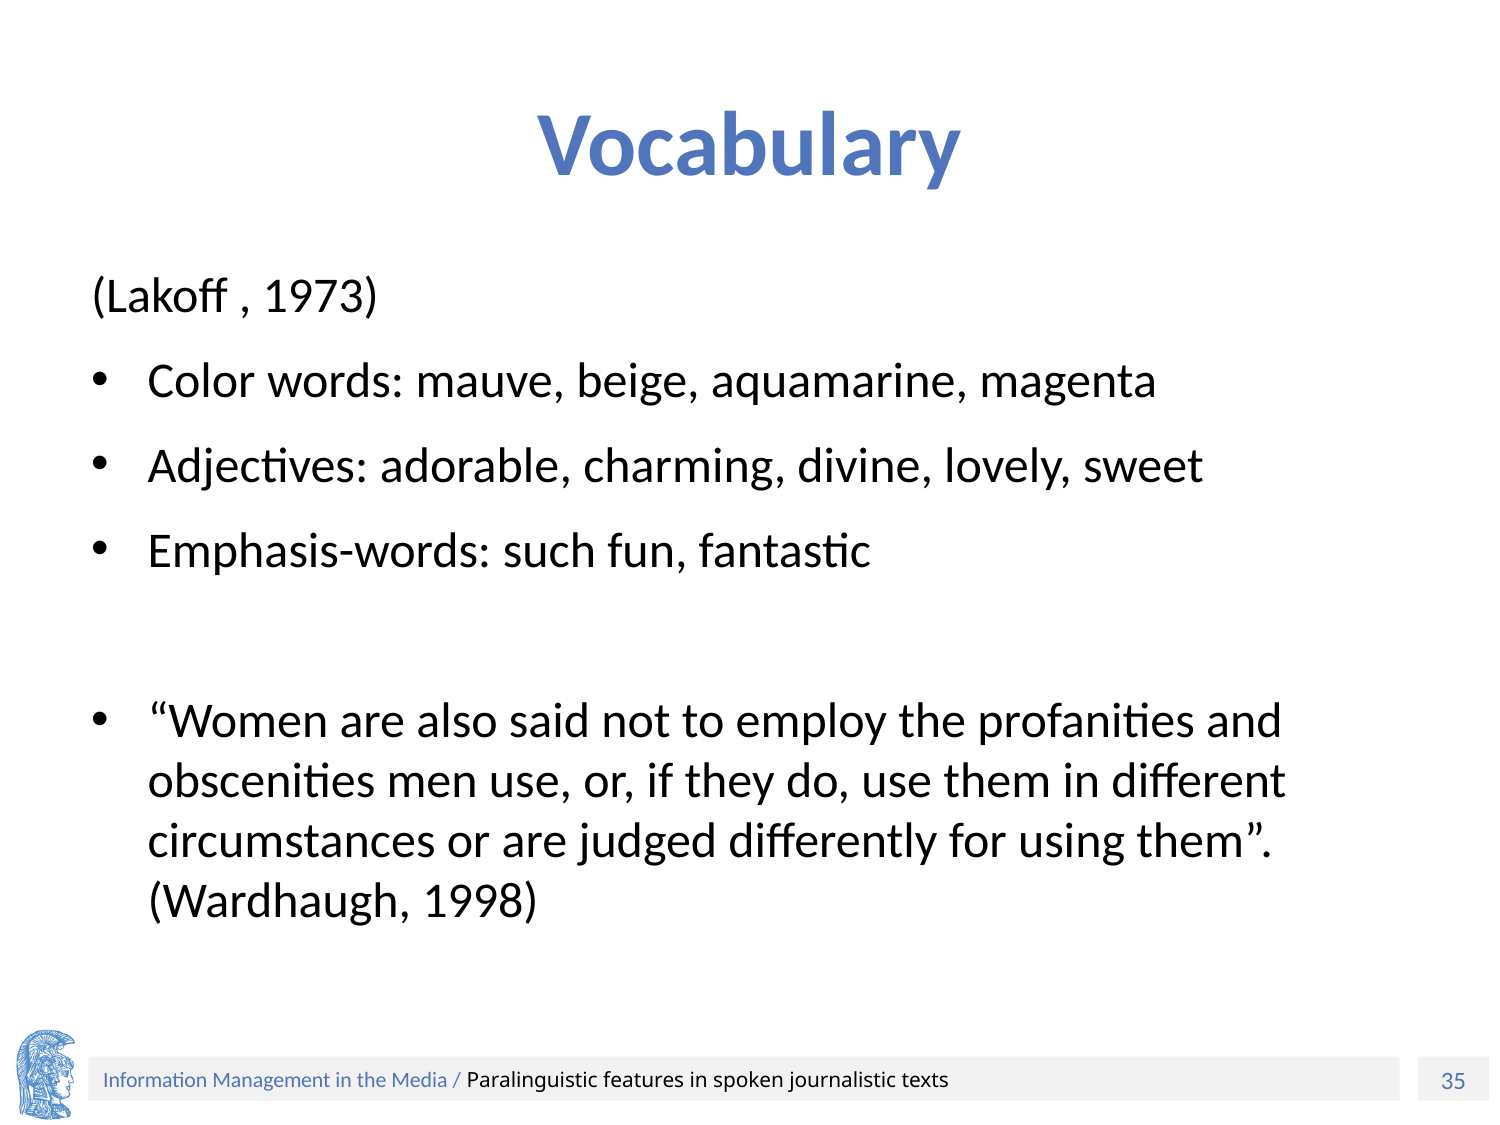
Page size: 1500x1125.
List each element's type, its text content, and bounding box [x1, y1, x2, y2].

list (Lakoff , 1973) Color words: mauve, beige, aquamarine, magenta Adjectives: adorable, charming, divine, lovely, sweet Emphasis-words: such fun, fantastic “Women are also said not to employ the profanities and obscenities men use, or, if they do, use them in different circumstances or are judged differently for using them”. (Wardhaugh, 1998) [76, 255, 1427, 998]
title Vocabulary [75, 45, 1425, 233]
picture [9, 1026, 81, 1120]
